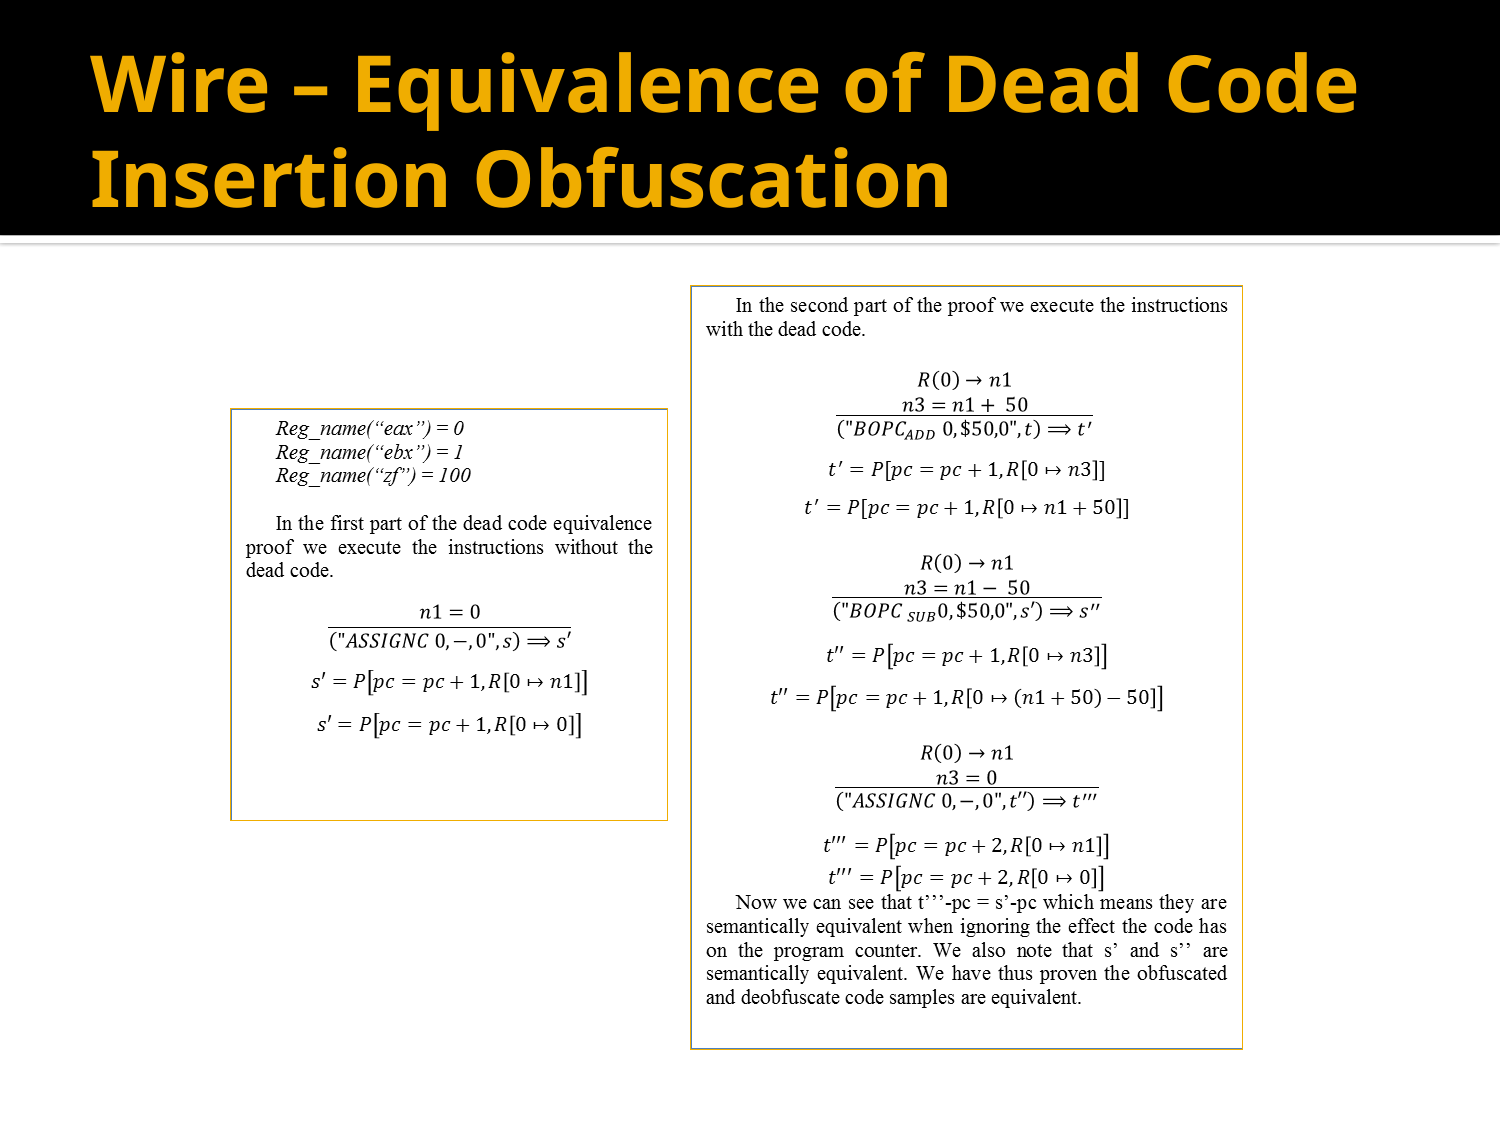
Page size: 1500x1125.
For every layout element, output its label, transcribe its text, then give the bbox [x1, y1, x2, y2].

text_box [690, 285, 1243, 1050]
title Wire – Equivalence of Dead Code Insertion Obfuscation [75, 25, 1425, 231]
text_box [230, 408, 668, 821]
